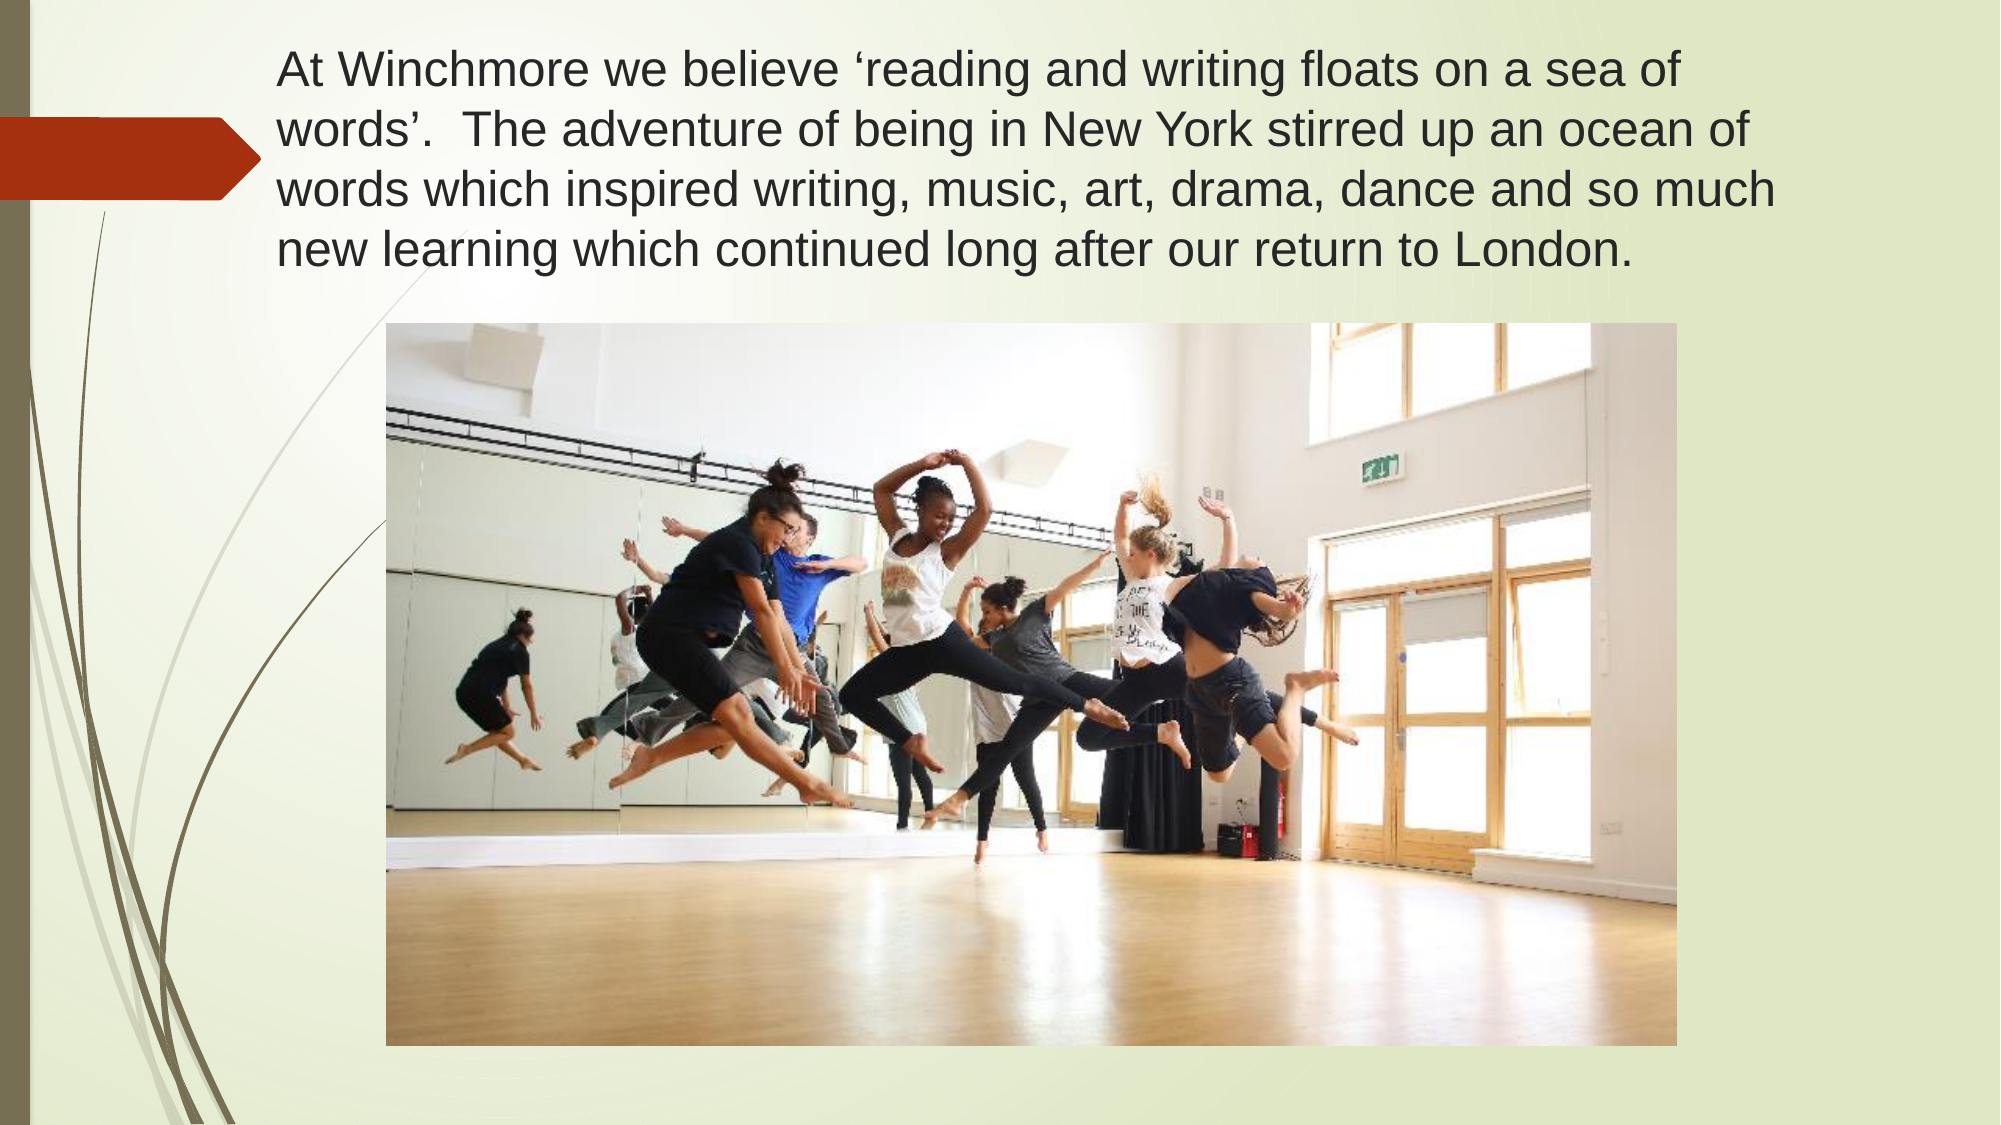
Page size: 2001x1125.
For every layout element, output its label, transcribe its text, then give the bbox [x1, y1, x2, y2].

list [386, 323, 1677, 1047]
title At Winchmore we believe ‘reading and writing floats on a sea of words’. The adventure of being in New York stirred up an ocean of words which inspired writing, music, art, drama, dance and so much new learning which continued long after our return to London. [261, 28, 1861, 309]
